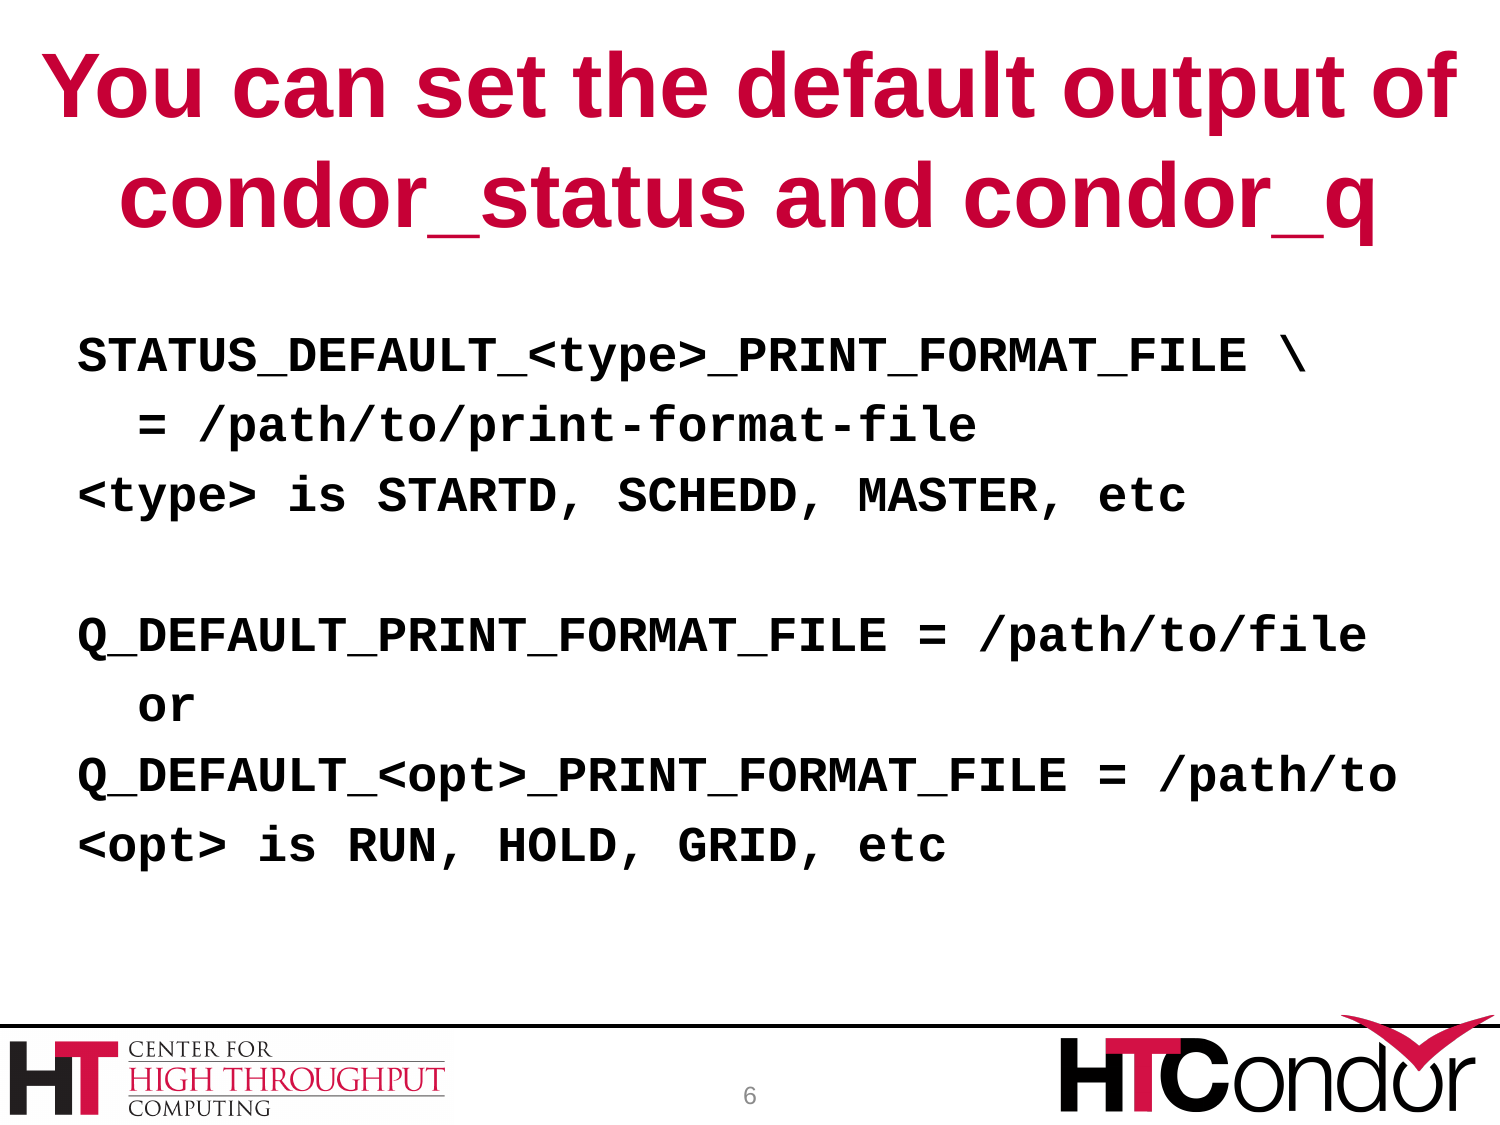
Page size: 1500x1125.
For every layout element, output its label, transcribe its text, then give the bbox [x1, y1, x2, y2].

slide_number 6 [575, 1065, 925, 1125]
title You can set the default output of condor_status and condor_q [0, 0, 1500, 272]
picture [1055, 1014, 1500, 1119]
picture [0, 1029, 454, 1125]
list STATUS_DEFAULT_<type>_PRINT_FORMAT_FILE \ = /path/to/print-format-file <type> is STARTD, SCHEDD, MASTER, etc Q_DEFAULT_PRINT_FORMAT_FILE = /path/to/file or Q_DEFAULT_<opt>_PRINT_FORMAT_FILE = /path/to <opt> is RUN, HOLD, GRID, etc [52, 314, 1431, 916]
